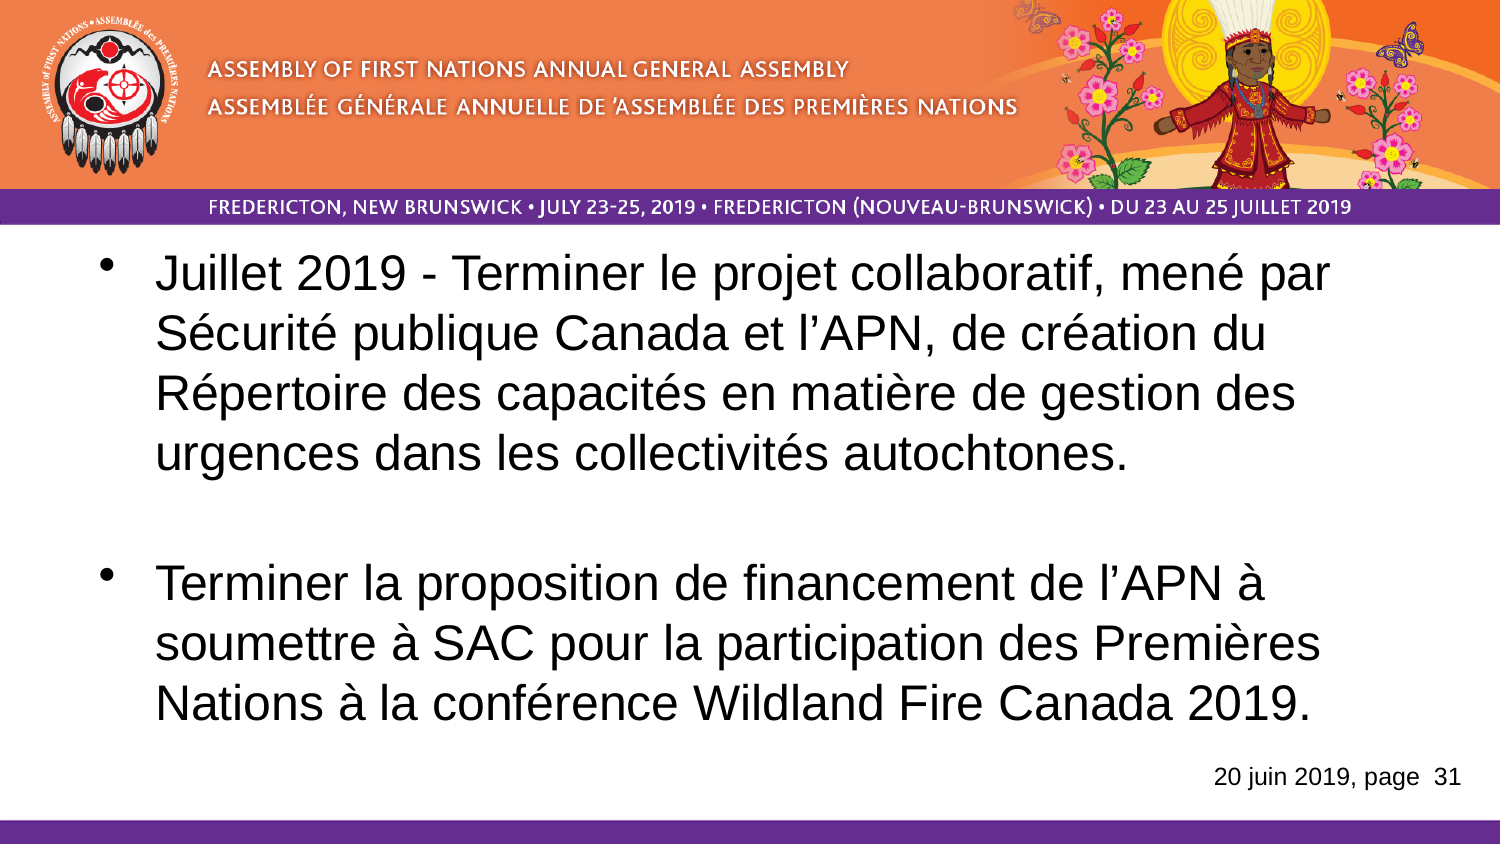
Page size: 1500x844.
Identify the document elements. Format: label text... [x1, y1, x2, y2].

text_box 20 juin 2019, page 31 [1198, 752, 1495, 798]
list Juillet 2019 - Terminer le projet collaboratif, mené par Sécurité publique Canada et l’APN, de création du Répertoire des capacités en matière de gestion des urgences dans les collectivités autochtones. Terminer la proposition de financement de l’APN à soumettre à SAC pour la participation des Premières Nations à la conférence Wildland Fire Canada 2019. [64, 232, 1425, 754]
picture [0, 0, 1500, 844]
